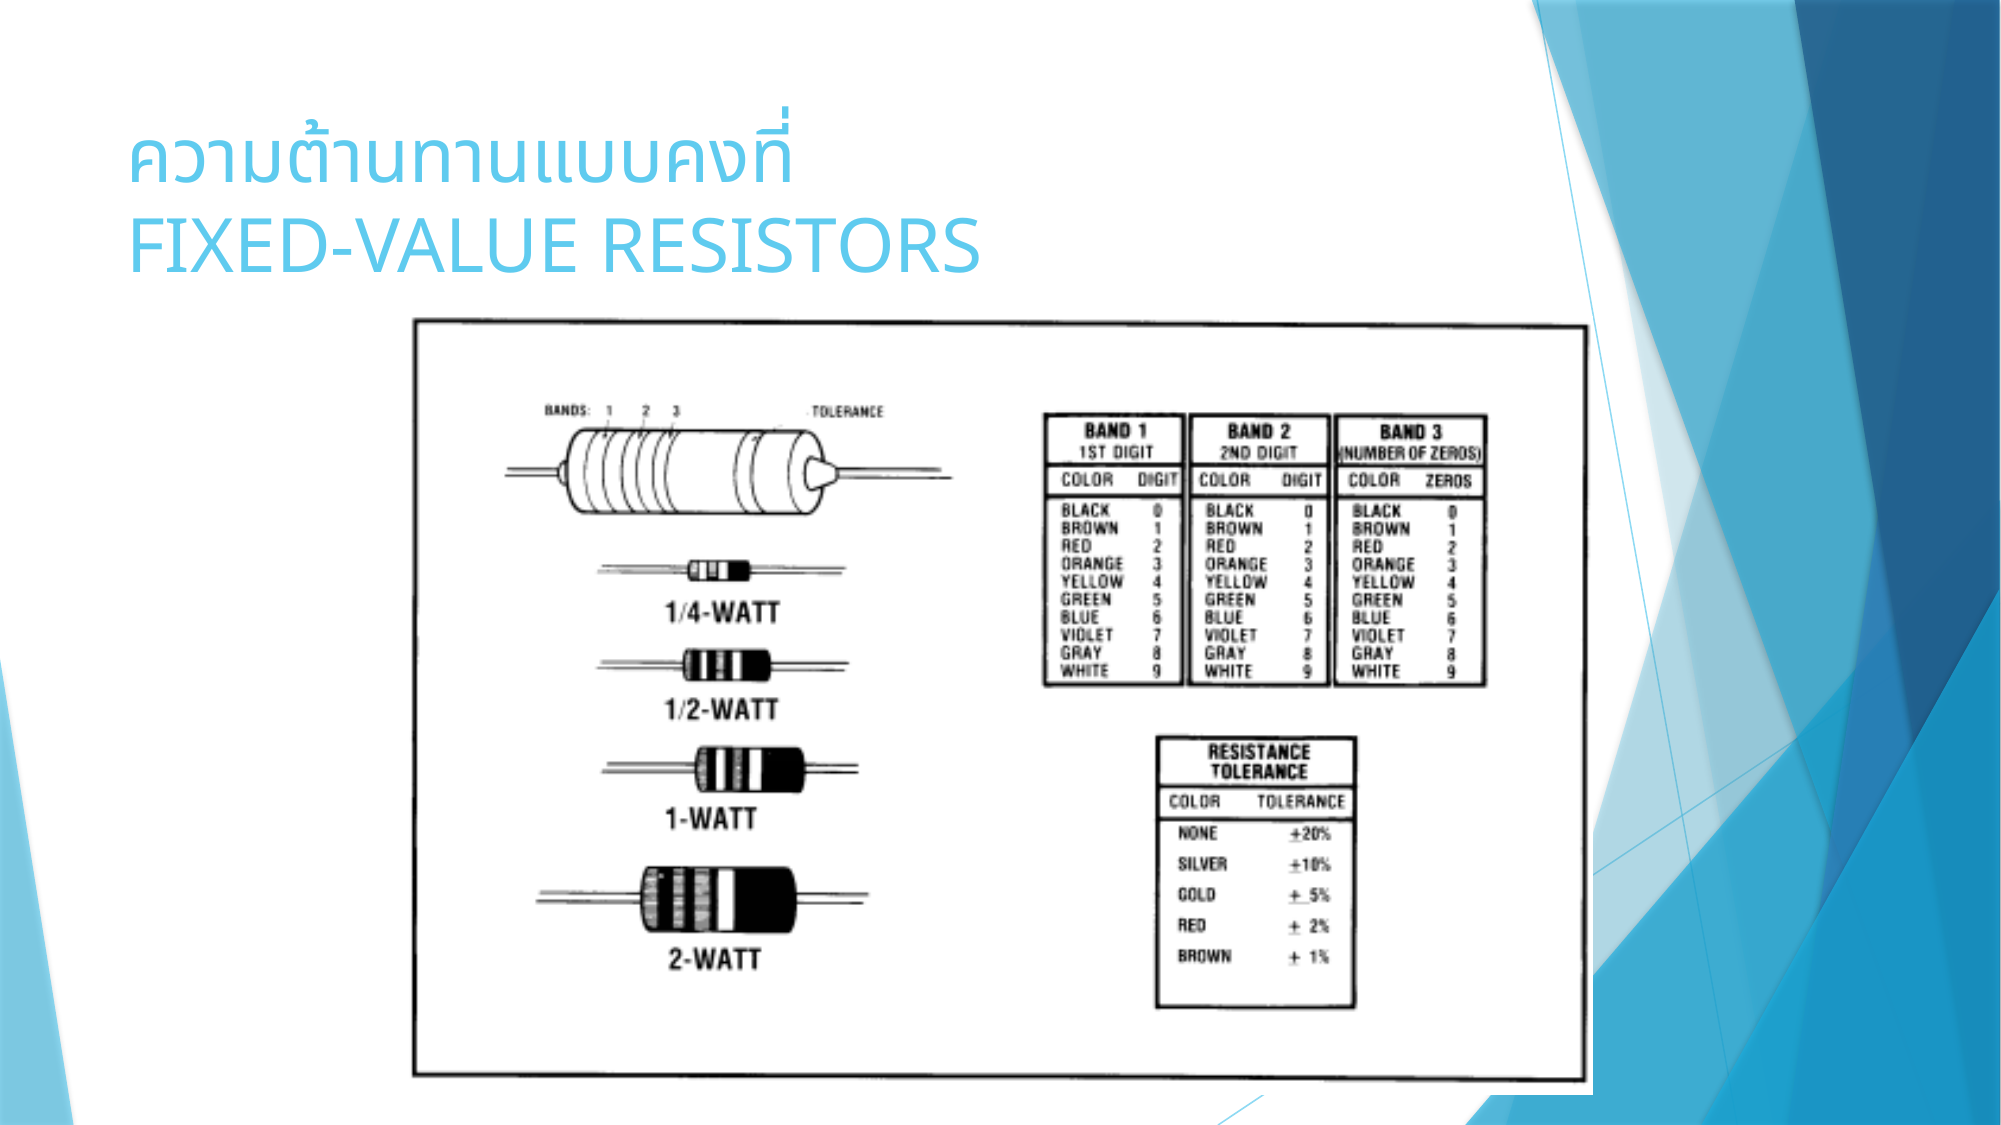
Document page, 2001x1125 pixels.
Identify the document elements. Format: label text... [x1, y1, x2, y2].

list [400, 316, 1594, 1096]
title ความต้านทานแบบคงที่ FIXED-VALUE RESISTORS [111, 99, 1522, 317]
